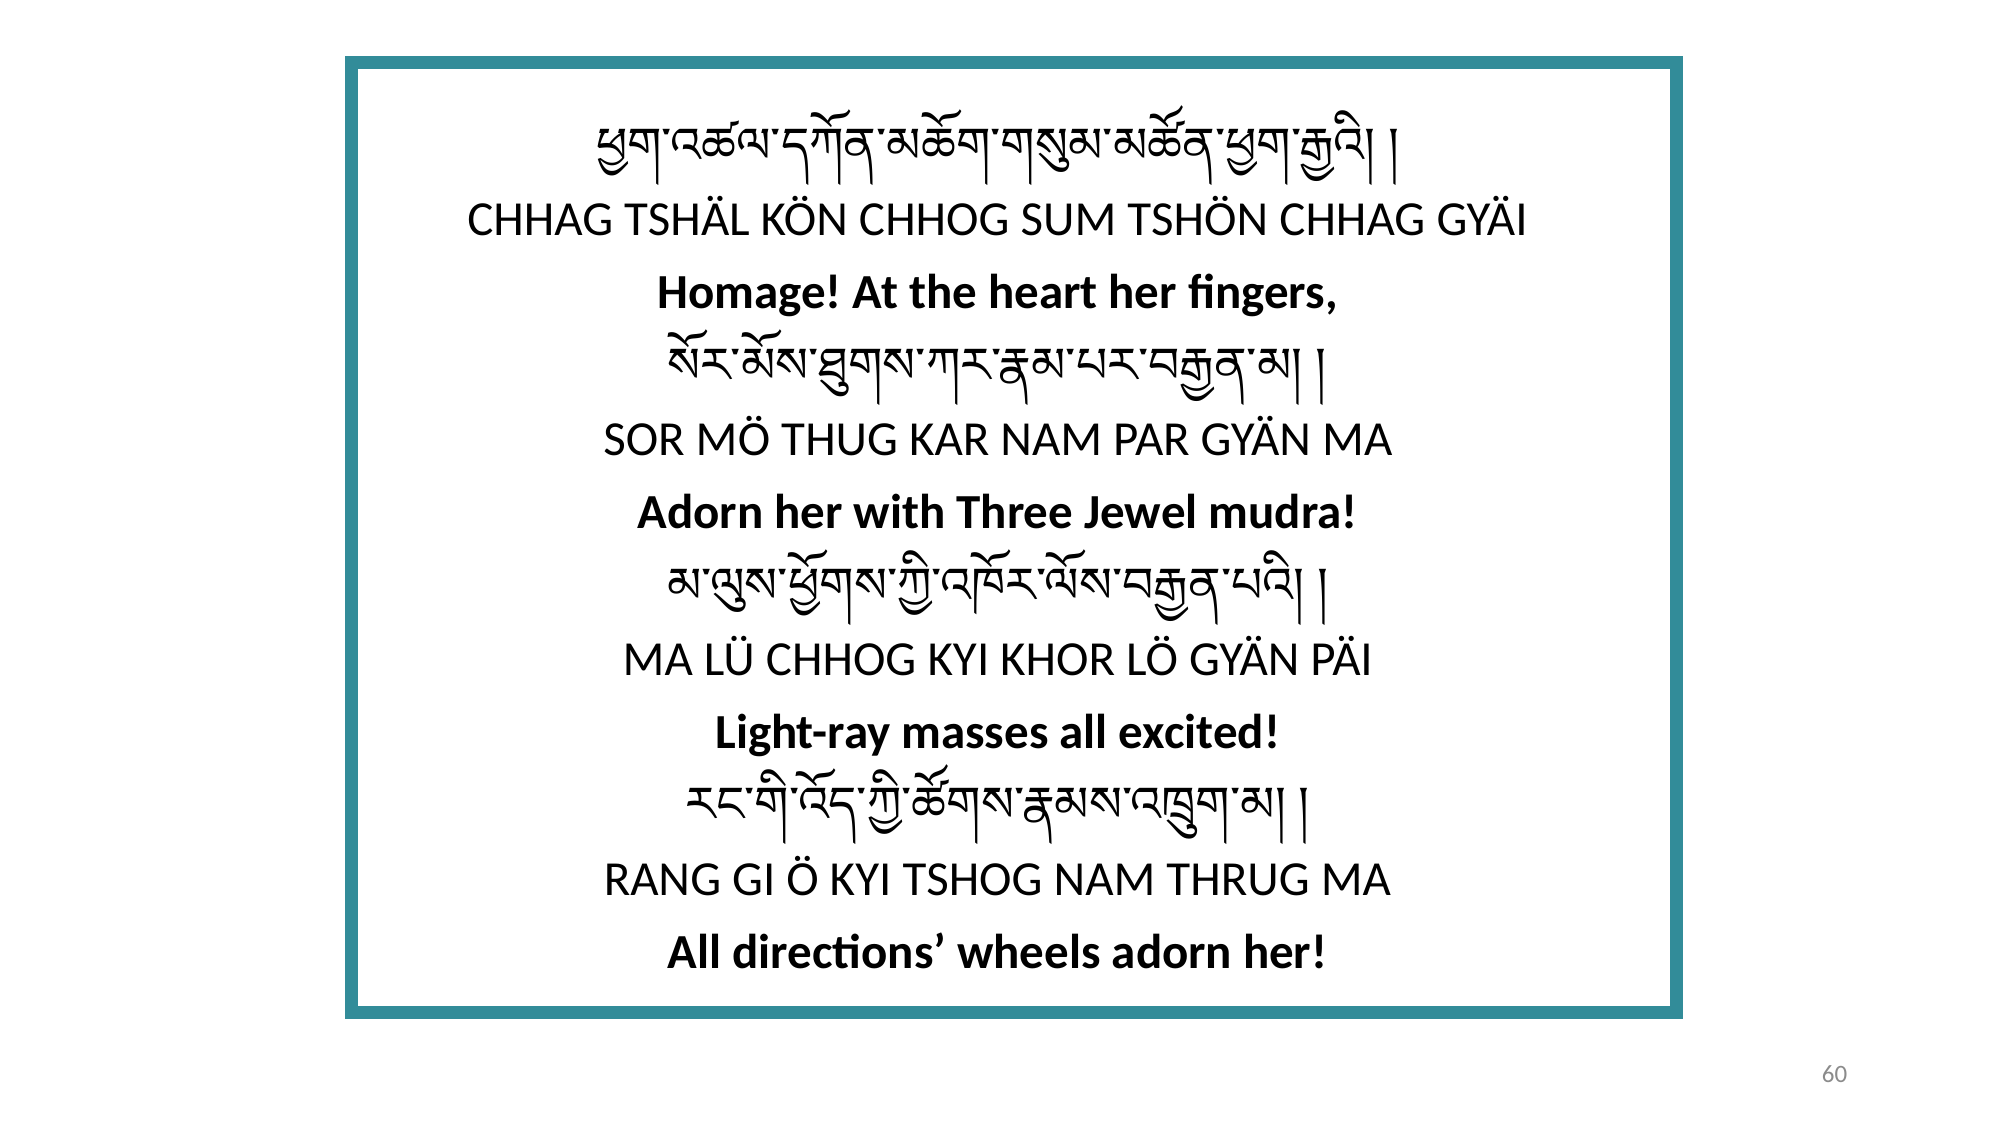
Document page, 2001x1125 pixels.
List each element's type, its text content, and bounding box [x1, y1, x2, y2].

slide_number 60 [1412, 1042, 1863, 1103]
text_box [350, 61, 1677, 1013]
